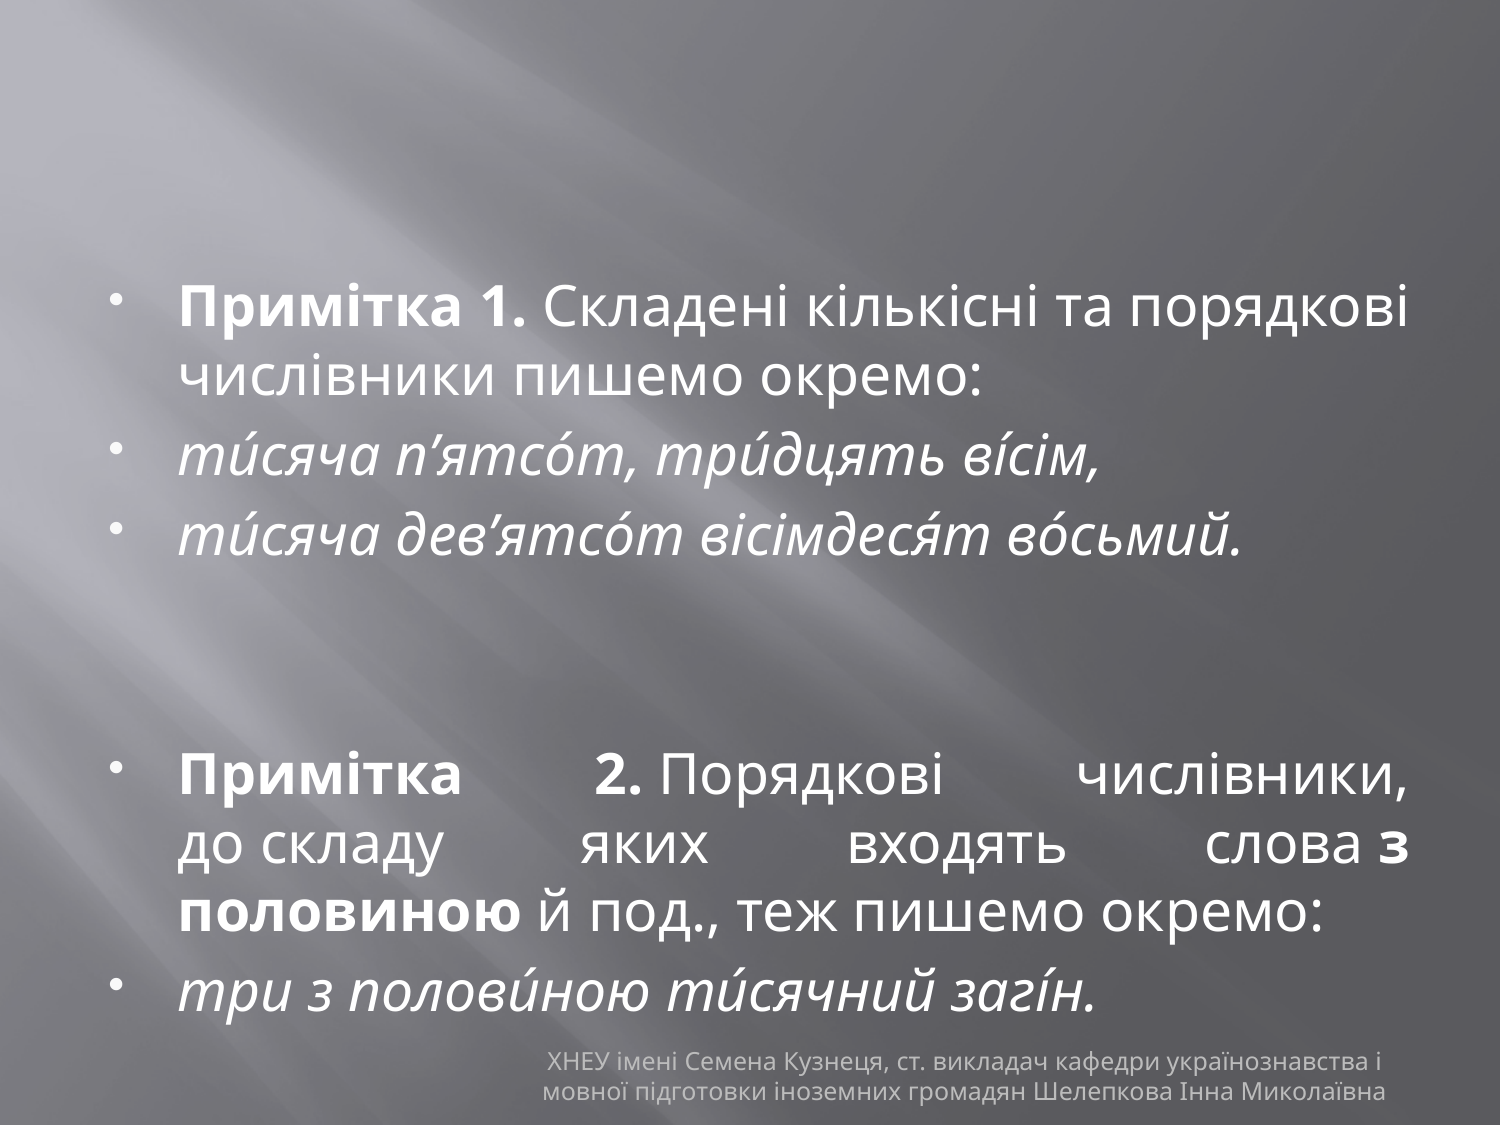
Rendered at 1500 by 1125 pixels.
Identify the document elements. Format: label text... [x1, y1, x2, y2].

list Примітка 1. Складені кількісні та порядкові числівники пишемо окремо: ти́сяча п’ятсо́т, три́дцять ві́сім, ти́сяча дев’ятсо́т вісімдеся́т во́сьмий. Примітка 2. Порядкові числівники, до складу яких входять слова з половиною й под., теж пишемо окремо: три з полови́ною ти́сячний загі́н. [75, 262, 1425, 1035]
footer ХНЕУ імені Семена Кузнеця, ст. викладач кафедри українознавства і мовної підготовки іноземних громадян Шелепкова Інна Миколаївна [512, 1052, 1418, 1113]
